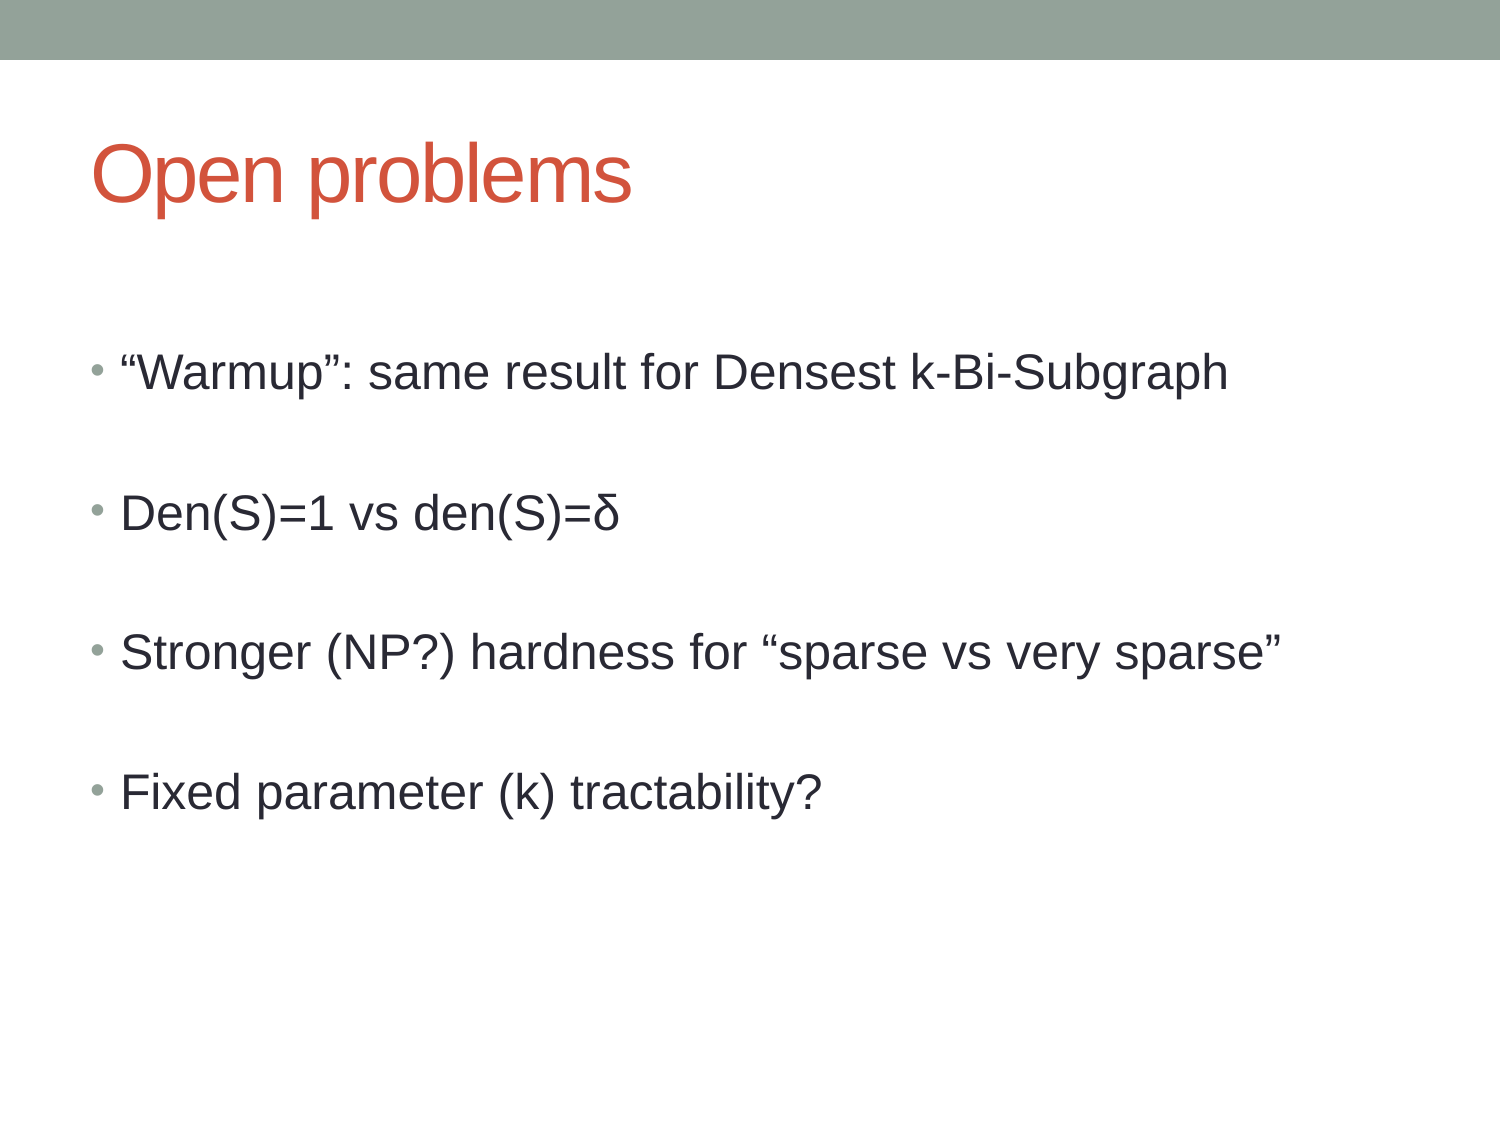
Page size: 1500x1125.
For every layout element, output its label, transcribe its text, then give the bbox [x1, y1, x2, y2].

title Open problems [75, 87, 1425, 250]
list “Warmup”: same result for Densest k-Bi-Subgraph Den(S)=1 vs den(S)=δ Stronger (NP?) hardness for “sparse vs very sparse” Fixed parameter (k) tractability? [75, 262, 1425, 1063]
